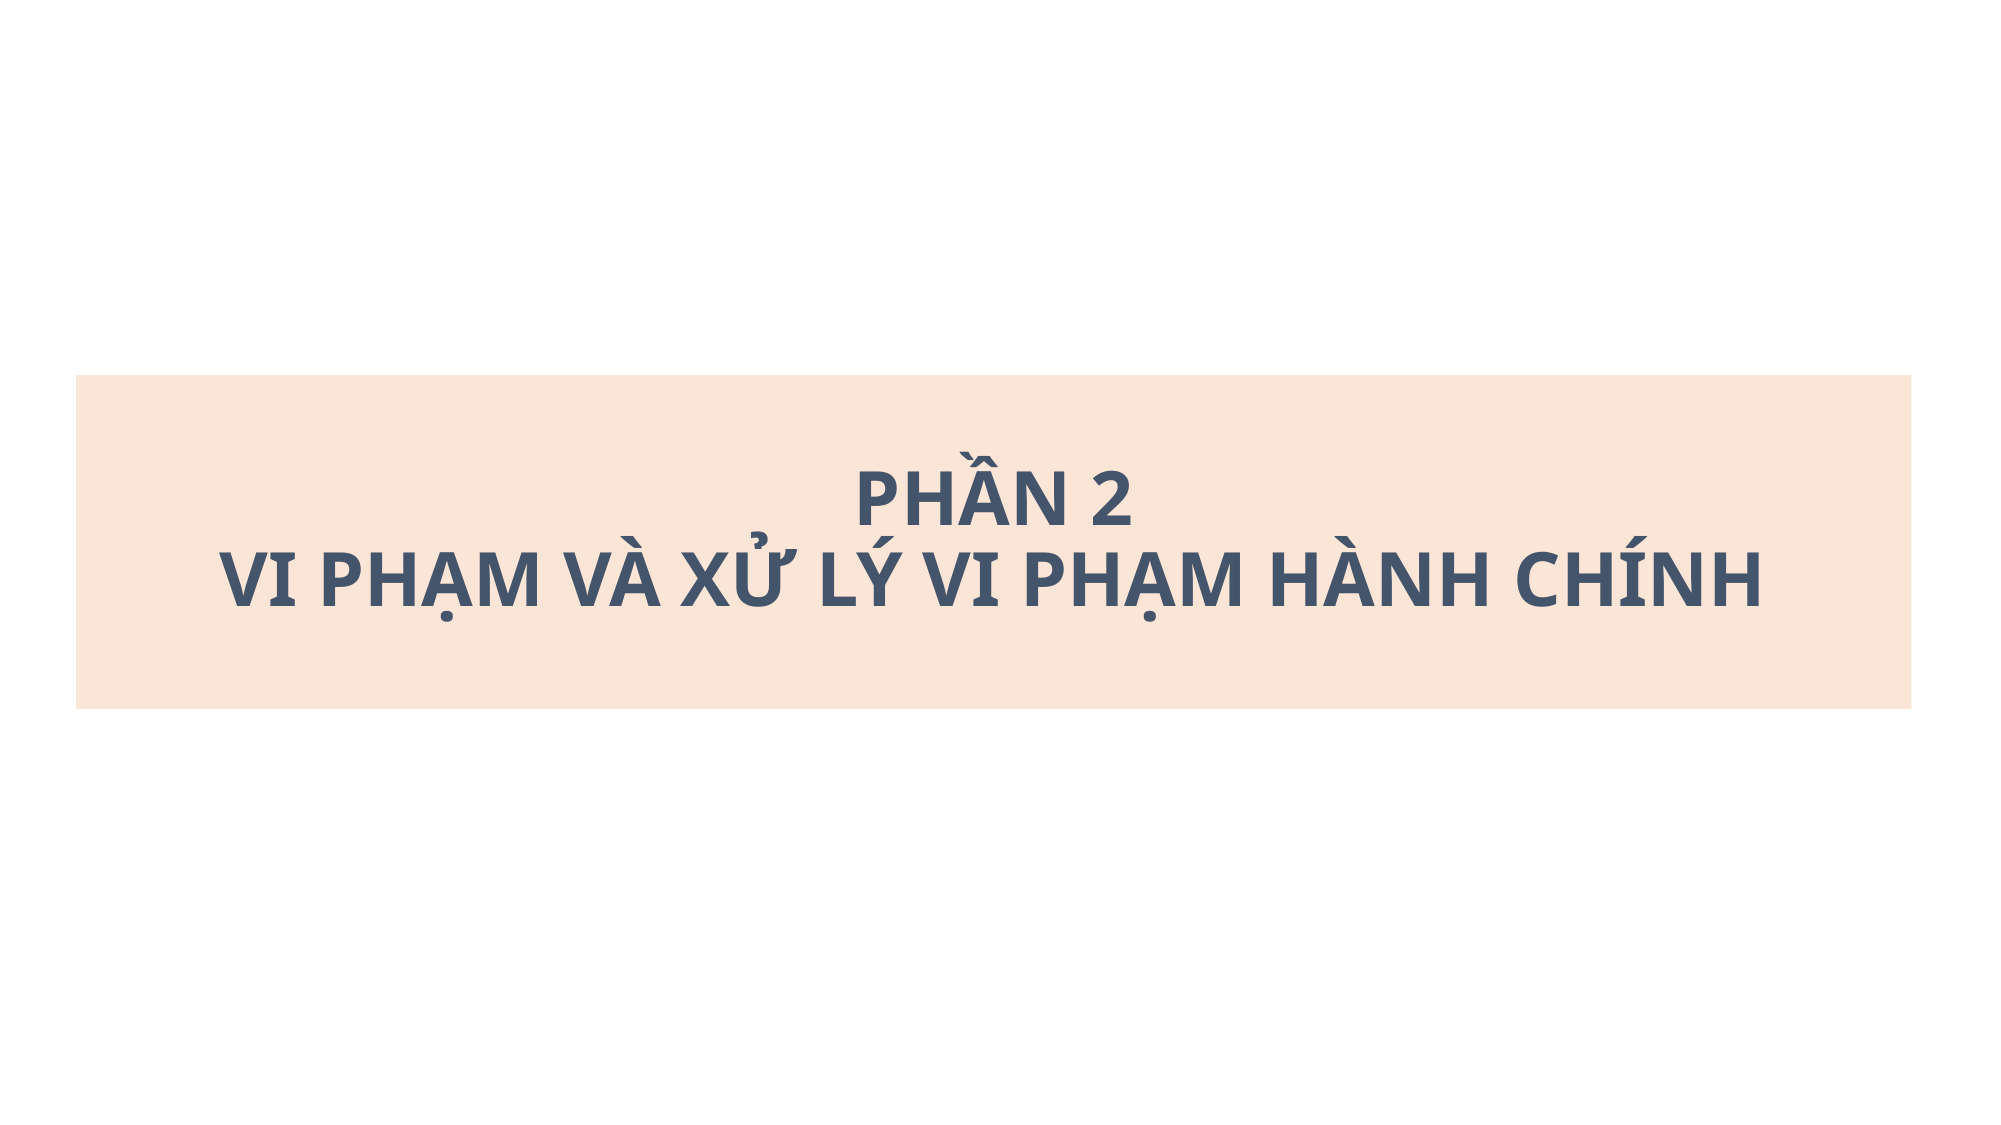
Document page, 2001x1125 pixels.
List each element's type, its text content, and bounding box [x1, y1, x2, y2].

title PHẦN 2 VI PHẠM VÀ XỬ LÝ VI PHẠM HÀNH CHÍNH [76, 375, 1912, 710]
